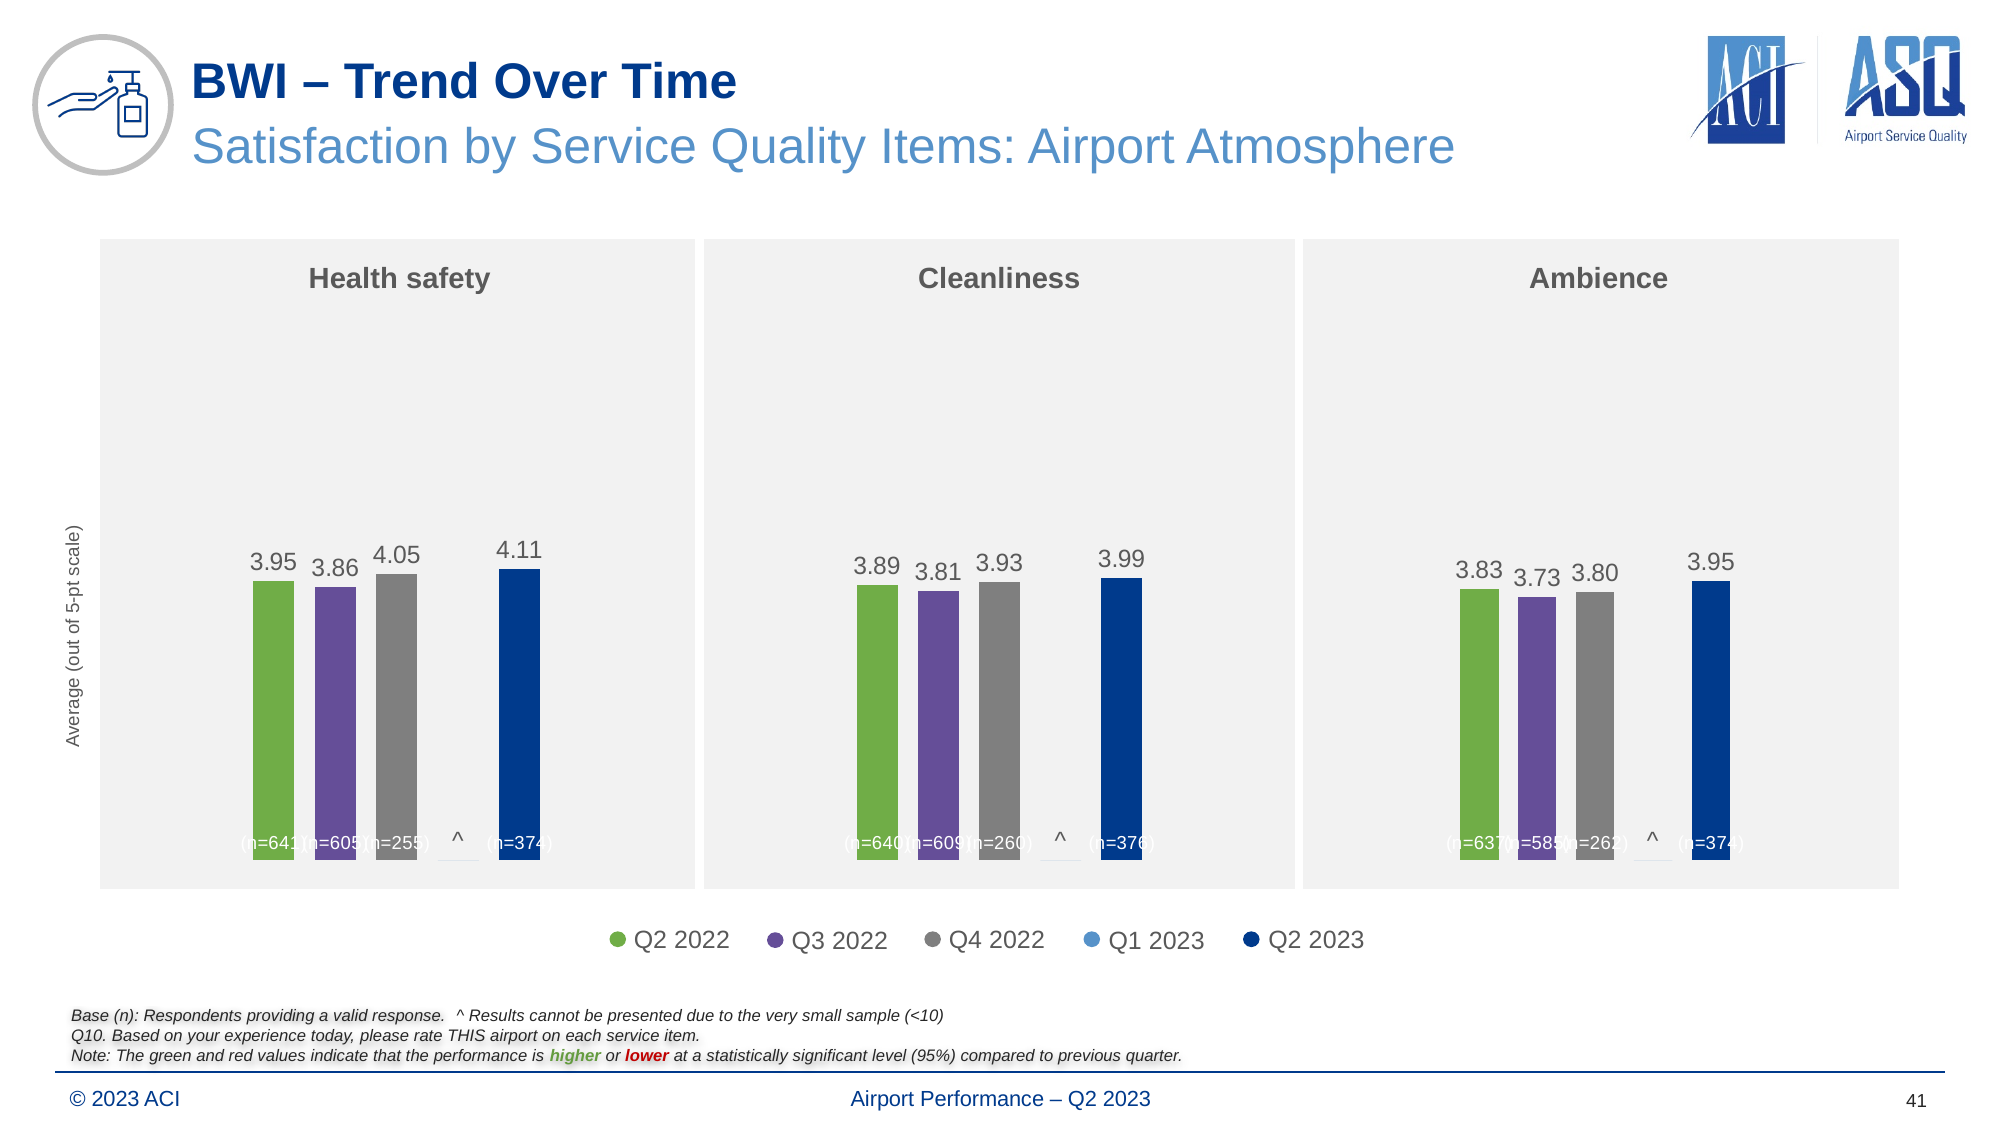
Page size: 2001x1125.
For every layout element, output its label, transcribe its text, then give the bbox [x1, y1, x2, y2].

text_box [934, 915, 1068, 961]
text_box [1083, 931, 1093, 948]
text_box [1253, 915, 1388, 961]
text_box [618, 916, 753, 961]
text_box ^ Results cannot be presented due to the very small sample (<10) [441, 997, 1101, 1030]
table_header Cleanliness [704, 239, 1295, 889]
table_header Health safety [100, 239, 695, 889]
chart [240, 311, 554, 896]
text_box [776, 916, 911, 962]
text_box [63, 36, 143, 49]
chart [843, 311, 1156, 896]
list Satisfaction by Service Quality Items: Airport Atmosphere [176, 105, 1692, 181]
text_box [153, 57, 172, 152]
text_box [1243, 931, 1253, 948]
text_box [34, 80, 39, 130]
text_box [66, 163, 140, 174]
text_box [1093, 916, 1228, 962]
chart [1445, 311, 1758, 896]
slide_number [1448, 1073, 1942, 1125]
picture [1675, 15, 1988, 162]
text_box Base (n): Respondents providing a valid response. Q10. Based on your experience today, please rate THIS airport on each service item. Note: The green and red values indicate that the performance is higher or lower at a statistically significant level (95%) compared to previous quarter. [55, 1009, 1947, 1073]
text_box [924, 931, 934, 948]
text_box Average (out of 5-pt scale) [45, 492, 98, 781]
table_header Ambience [1303, 239, 1899, 889]
text_box [767, 932, 776, 948]
picture [44, 51, 150, 156]
title BWI – Trend Over Time [176, 26, 1621, 105]
text_box [609, 931, 618, 948]
